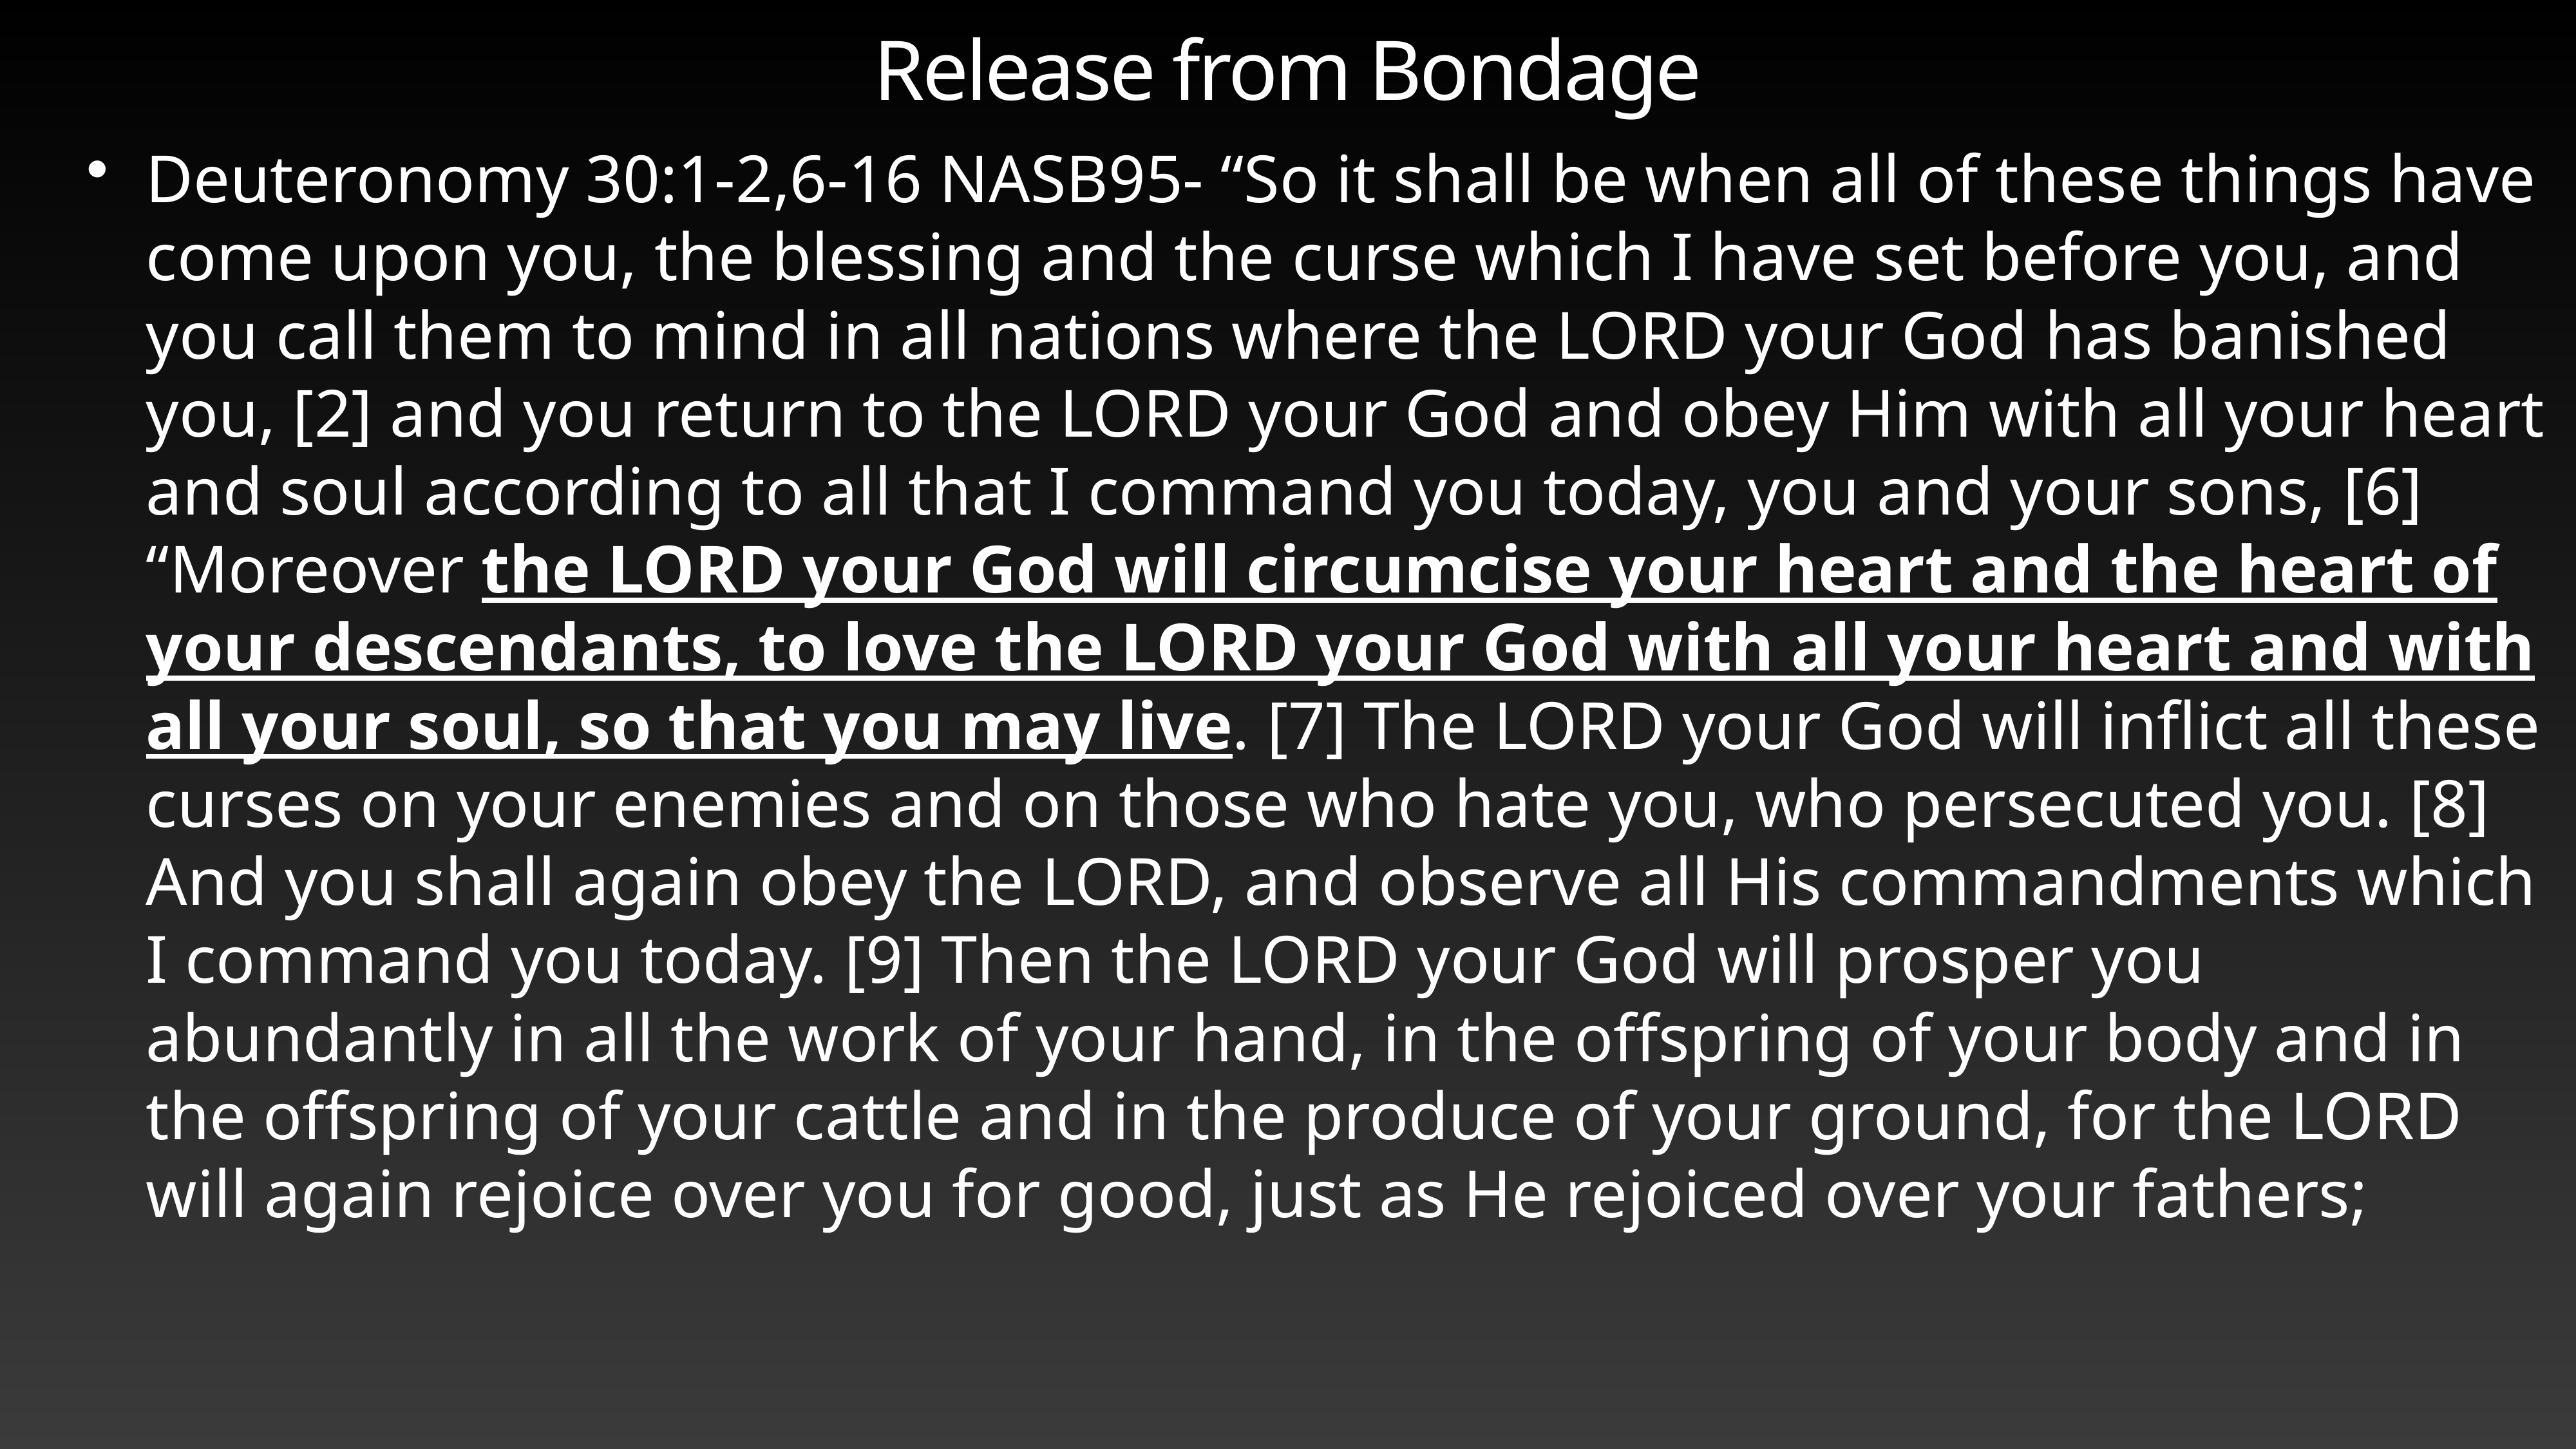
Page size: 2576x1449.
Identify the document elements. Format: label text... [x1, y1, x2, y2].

list Deuteronomy 30:1-2,6-16 NASB95- “So it shall be when all of these things have come upon you, the blessing and the curse which I have set before you, and you call them to mind in all nations where the LORD your God has banished you, [2] and you return to the LORD your God and obey Him with all your heart and soul according to all that I command you today, you and your sons, [6] “Moreover the LORD your God will circumcise your heart and the heart of your descendants, to love the LORD your God with all your heart and with all your soul, so that you may live. [7] The LORD your God will inflict all these curses on your enemies and on those who hate you, who persecuted you. [8] And you shall again obey the LORD, and observe all His commandments which I command you today. [9] Then the LORD your God will prosper you abundantly in all the work of your hand, in the offspring of your body and in the offspring of your cattle and in the produce of your ground, for the LORD will again rejoice over you for good, just as He rejoiced over your fathers; [23, 131, 2553, 1441]
title Release from Bondage [0, 1, 2576, 122]
